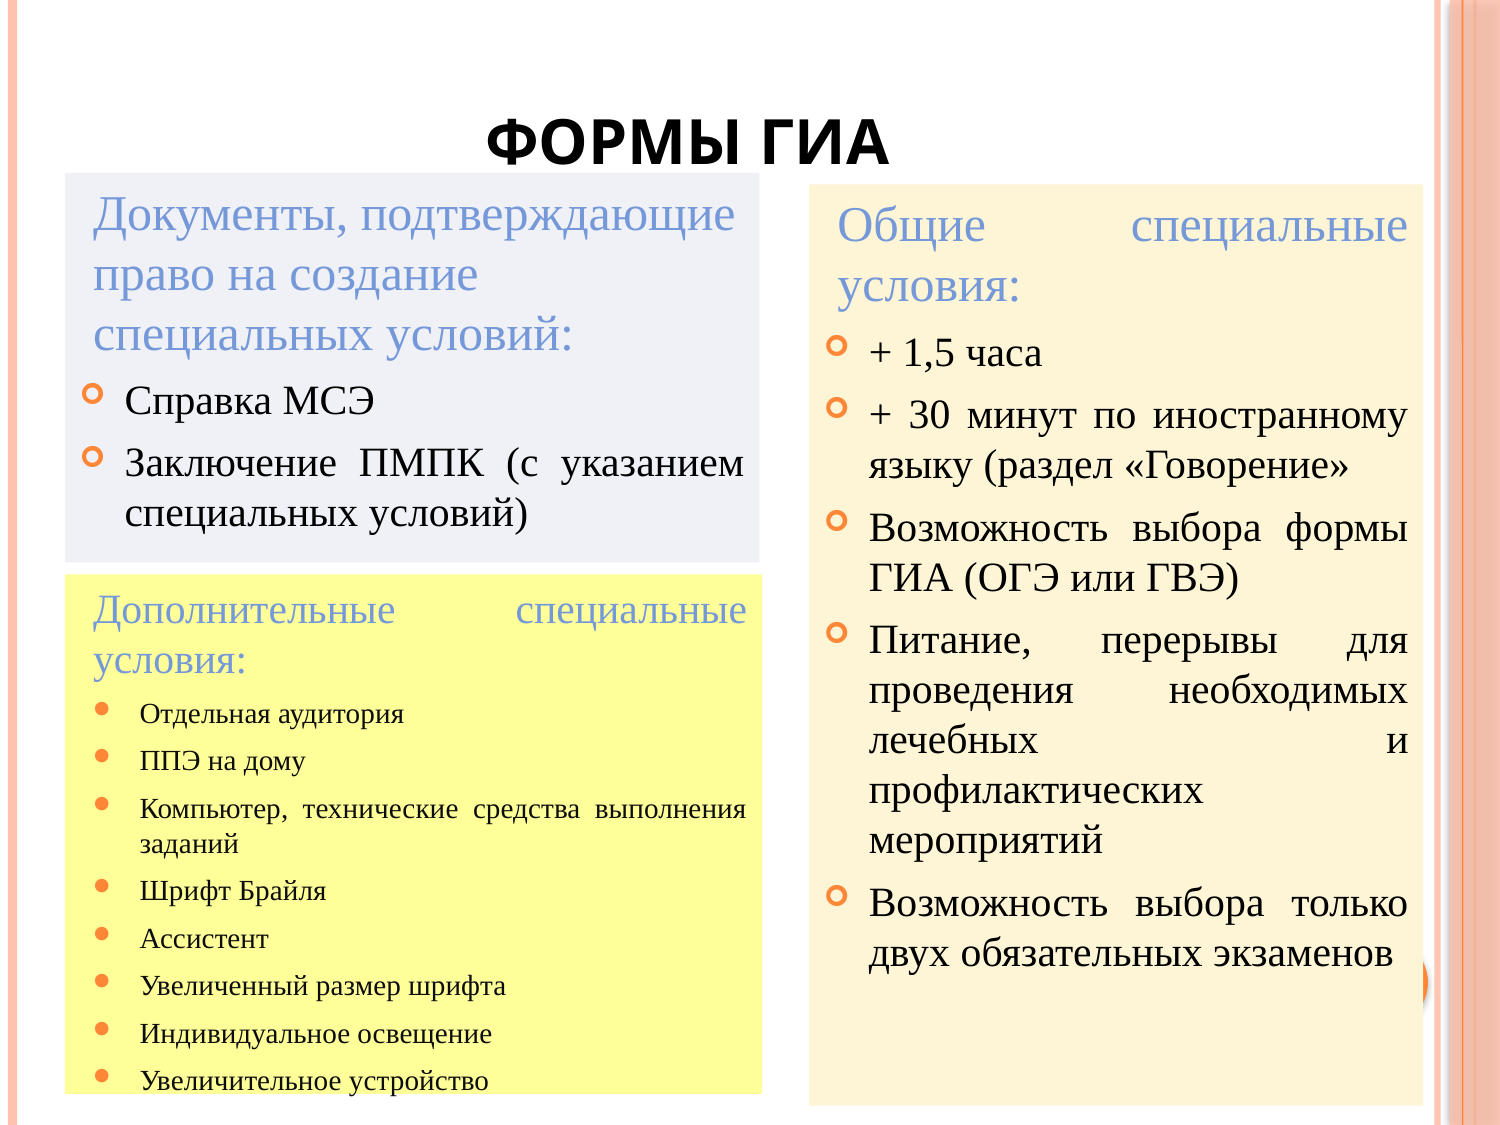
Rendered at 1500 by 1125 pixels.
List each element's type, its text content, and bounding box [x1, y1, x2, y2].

title ФОРМЫ ГИА [75, 45, 1300, 185]
text_box Дополнительные специальные условия: Отдельная аудитория ППЭ на дому Компьютер, технические средства выполнения заданий Шрифт Брайля Ассистент Увеличенный размер шрифта Индивидуальное освещение Увеличительное устройство [64, 574, 762, 1094]
text_box Общие специальные условия: + 1,5 часа + 30 минут по иностранному языку (раздел «Говорение» Возможность выбора формы ГИА (ОГЭ или ГВЭ) Питание, перерывы для проведения необходимых лечебных и профилактических мероприятий Возможность выбора только двух обязательных экзаменов [809, 184, 1424, 1106]
list Документы, подтверждающие право на создание специальных условий: Справка МСЭ Заключение ПМПК (с указанием специальных условий) [64, 172, 760, 563]
